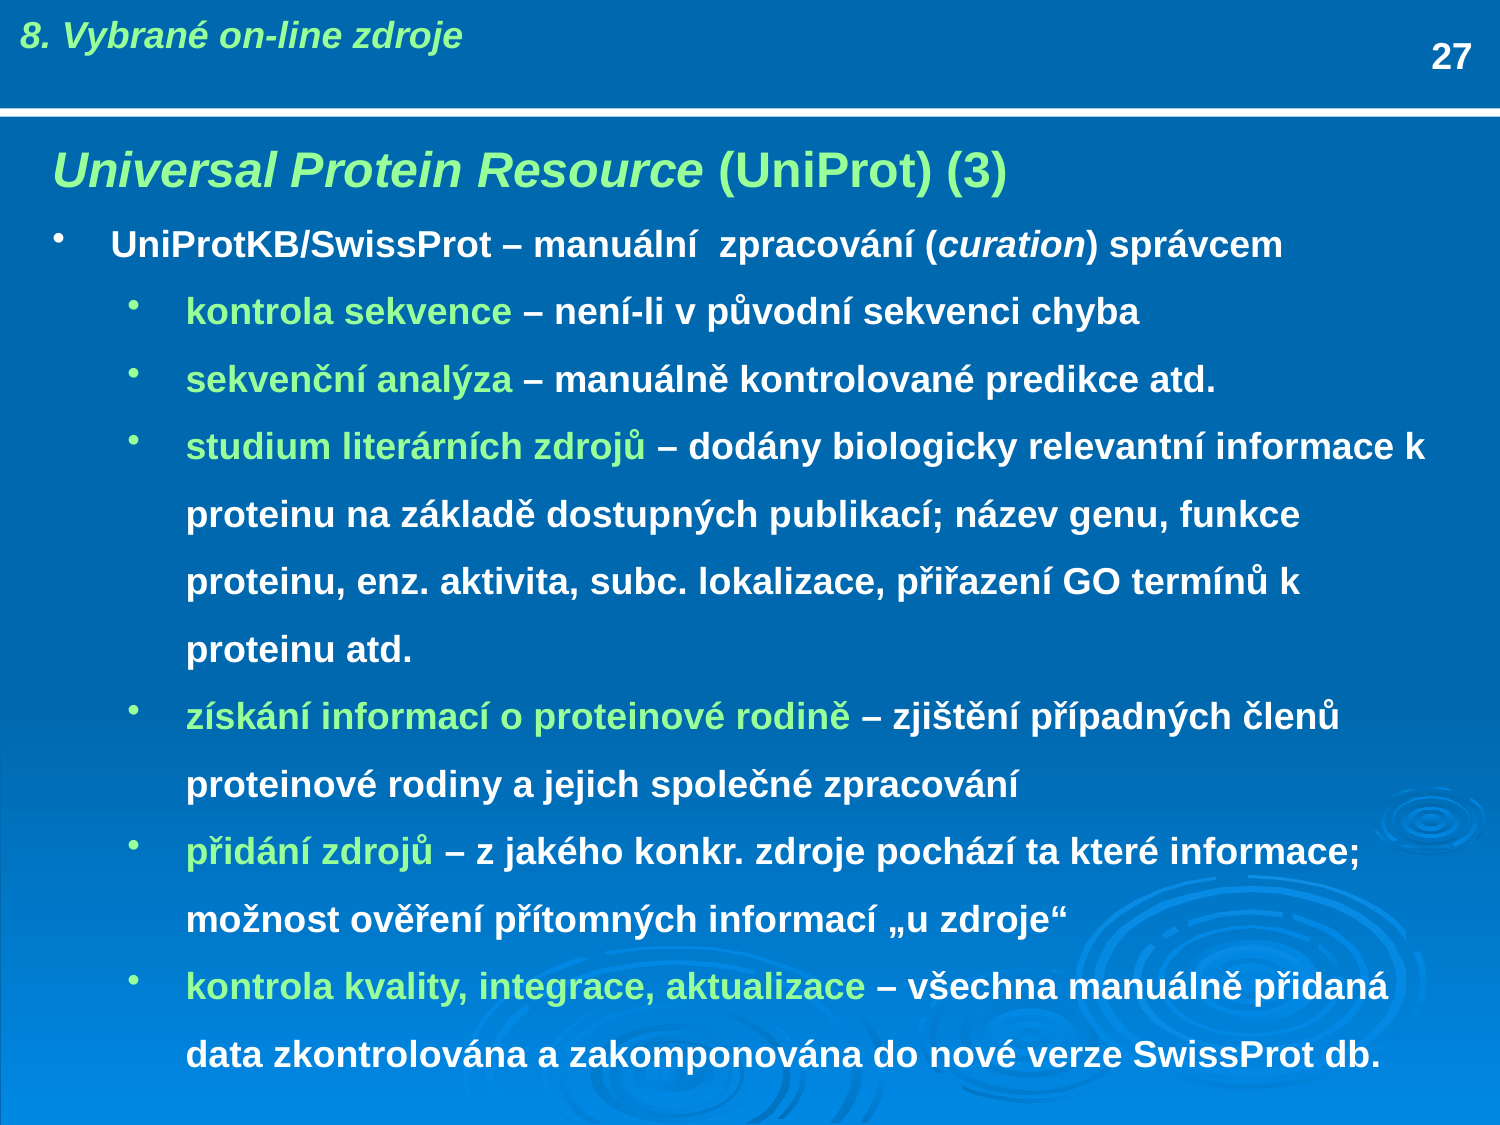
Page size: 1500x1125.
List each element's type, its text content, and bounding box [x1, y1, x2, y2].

text_box 27 [1399, 24, 1488, 85]
text_box 8. Vybrané on-line zdroje [5, 3, 479, 104]
text_box Universal Protein Resource (UniProt) (3) UniProtKB/SwissProt – manuální zpracování (curation) správcem kontrola sekvence – není-li v původní sekvenci chyba sekvenční analýza – manuálně kontrolované predikce atd. studium literárních zdrojů – dodány biologicky relevantní informace k proteinu na základě dostupných publikací; název genu, funkce proteinu, enz. aktivita, subc. lokalizace, přiřazení GO termínů k proteinu atd. získání informací o proteinové rodině – zjištění případných členů proteinové rodiny a jejich společné zpracování přidání zdrojů – z jakého konkr. zdroje pochází ta které informace; možnost ověření přítomných informací „u zdroje“ kontrola kvality, integrace, aktualizace – všechna manuálně přidaná data zkontrolována a zakomponována do nové verze SwissProt db. [37, 99, 1463, 1083]
